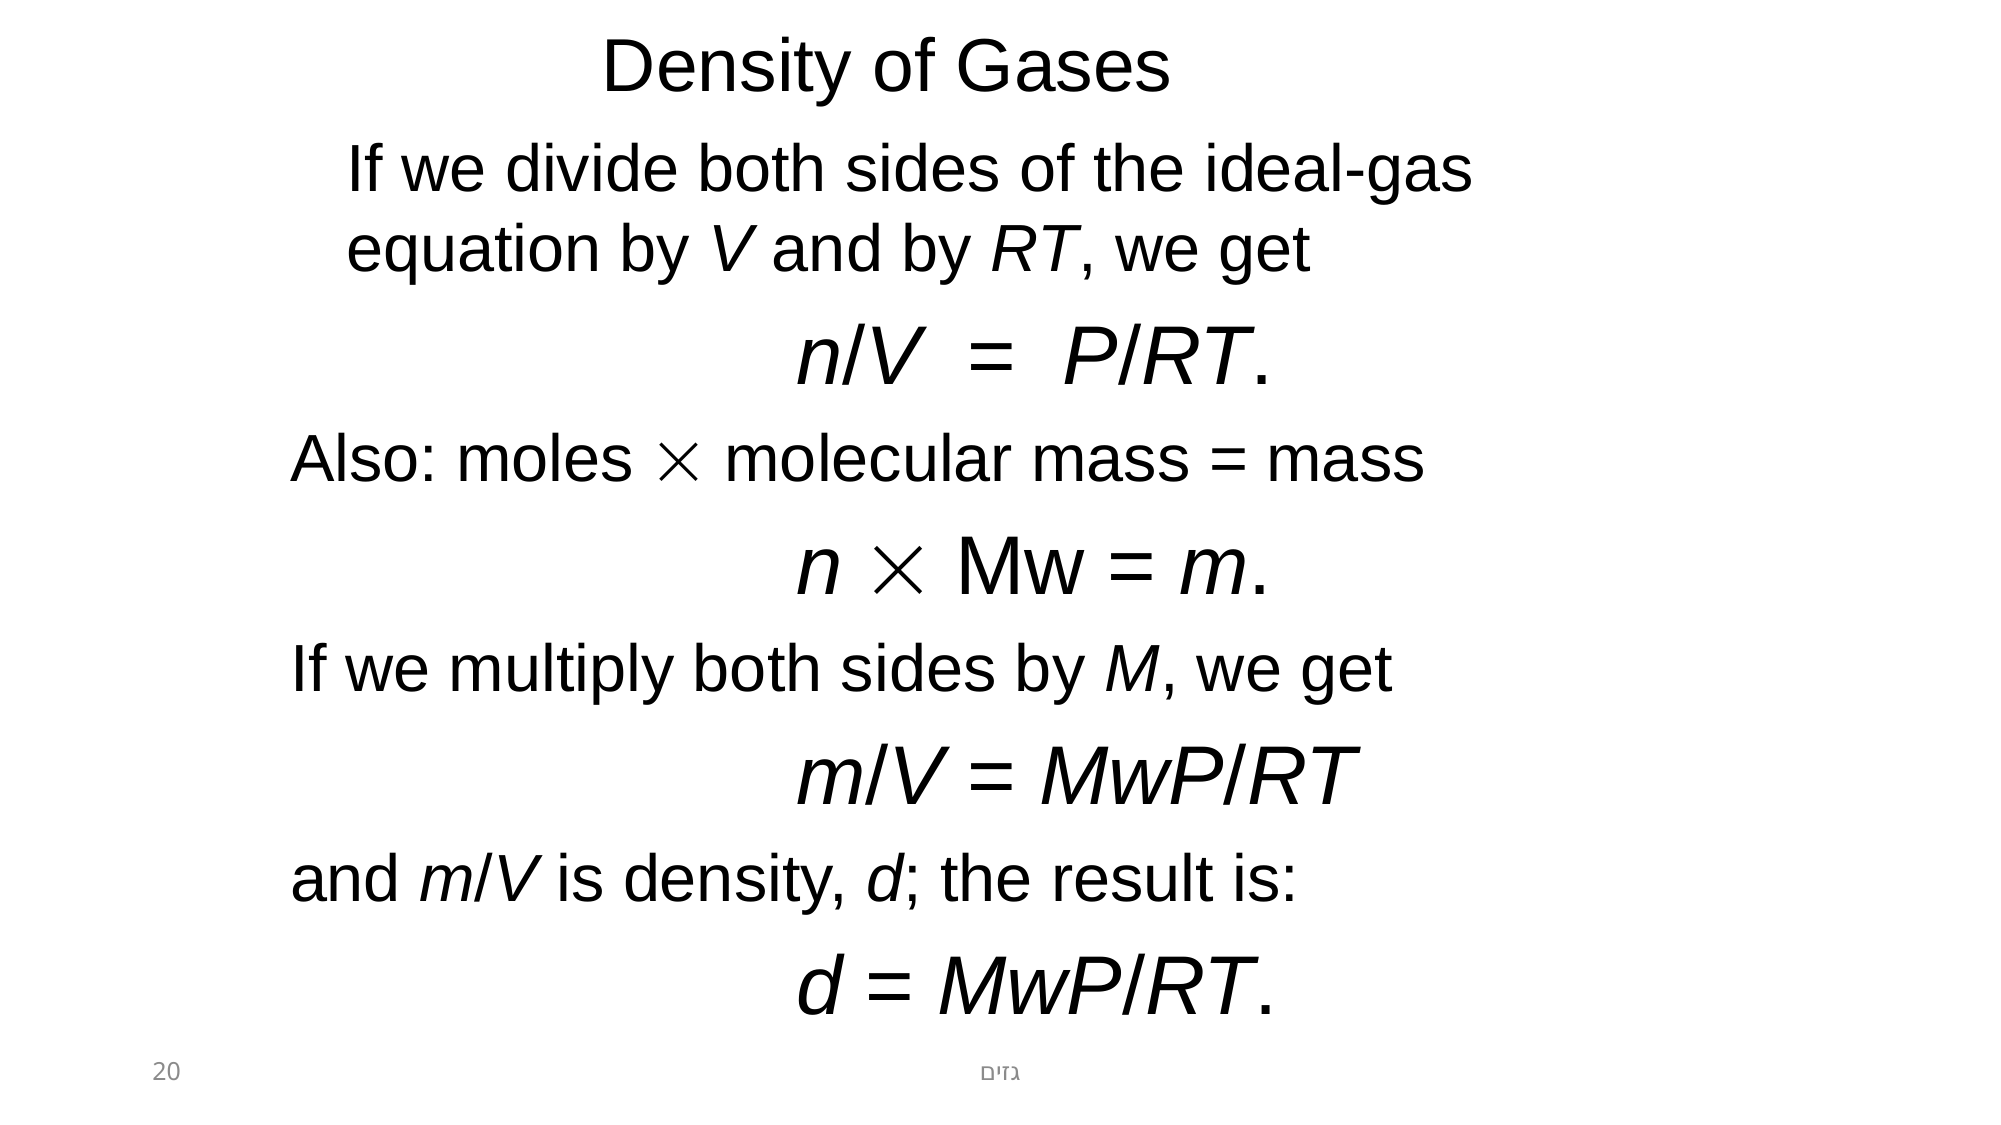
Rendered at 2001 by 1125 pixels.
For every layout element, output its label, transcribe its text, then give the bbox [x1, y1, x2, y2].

slide_number 20 [137, 1042, 588, 1103]
text_box Density of Gases [137, 0, 1638, 156]
text_box If we divide both sides of the ideal-gas equation by V and by RT, we get n/V = P/RT. Also: moles  molecular mass = mass n  Mw = m. If we multiply both sides by M, we get m/V = MwP/RT and m/V is density, d; the result is: d = MwP/RT. [274, 117, 1550, 1043]
footer גזים [662, 1043, 1338, 1103]
